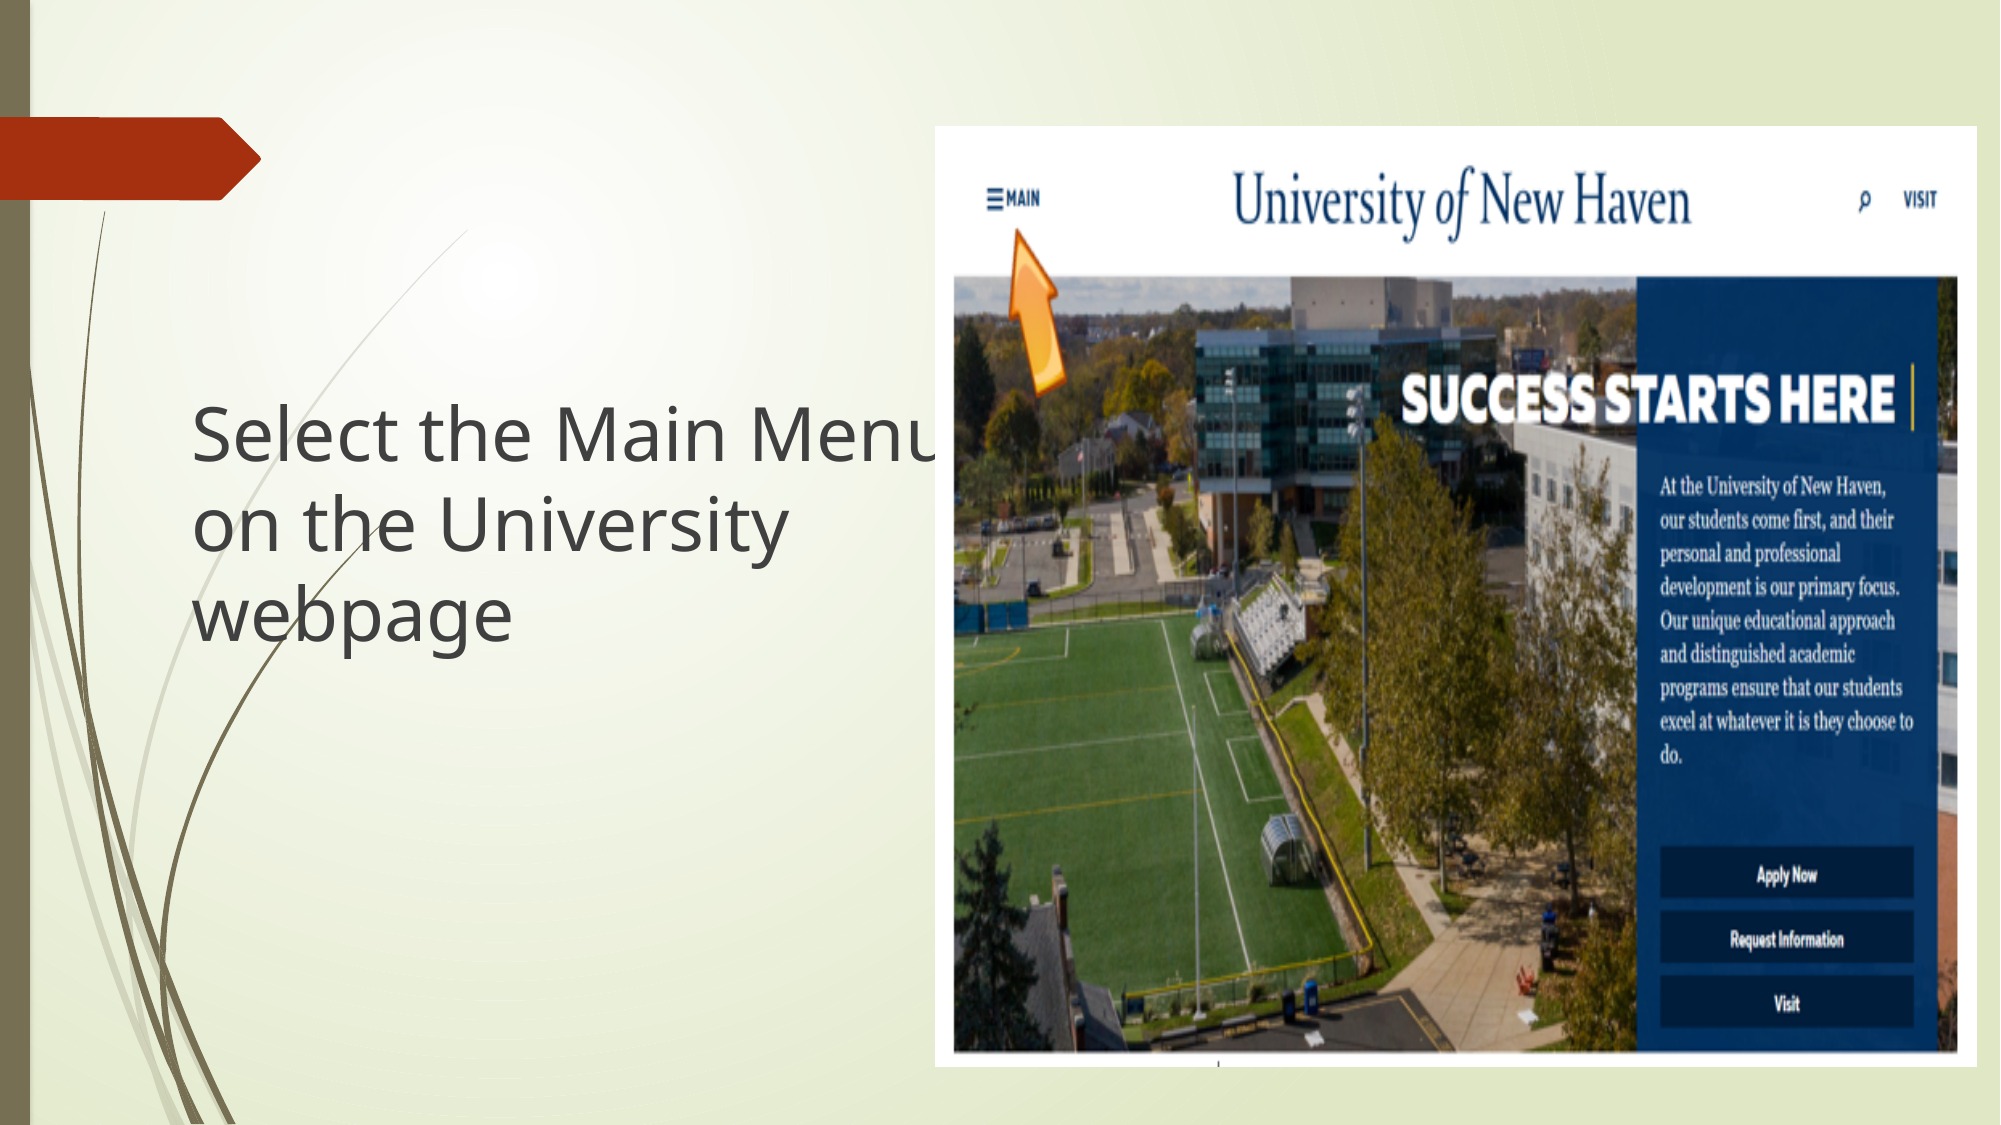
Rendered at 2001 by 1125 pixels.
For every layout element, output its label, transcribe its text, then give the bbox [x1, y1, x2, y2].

list Select the Main Menu on the University webpage [176, 378, 930, 747]
picture [934, 126, 1978, 1067]
